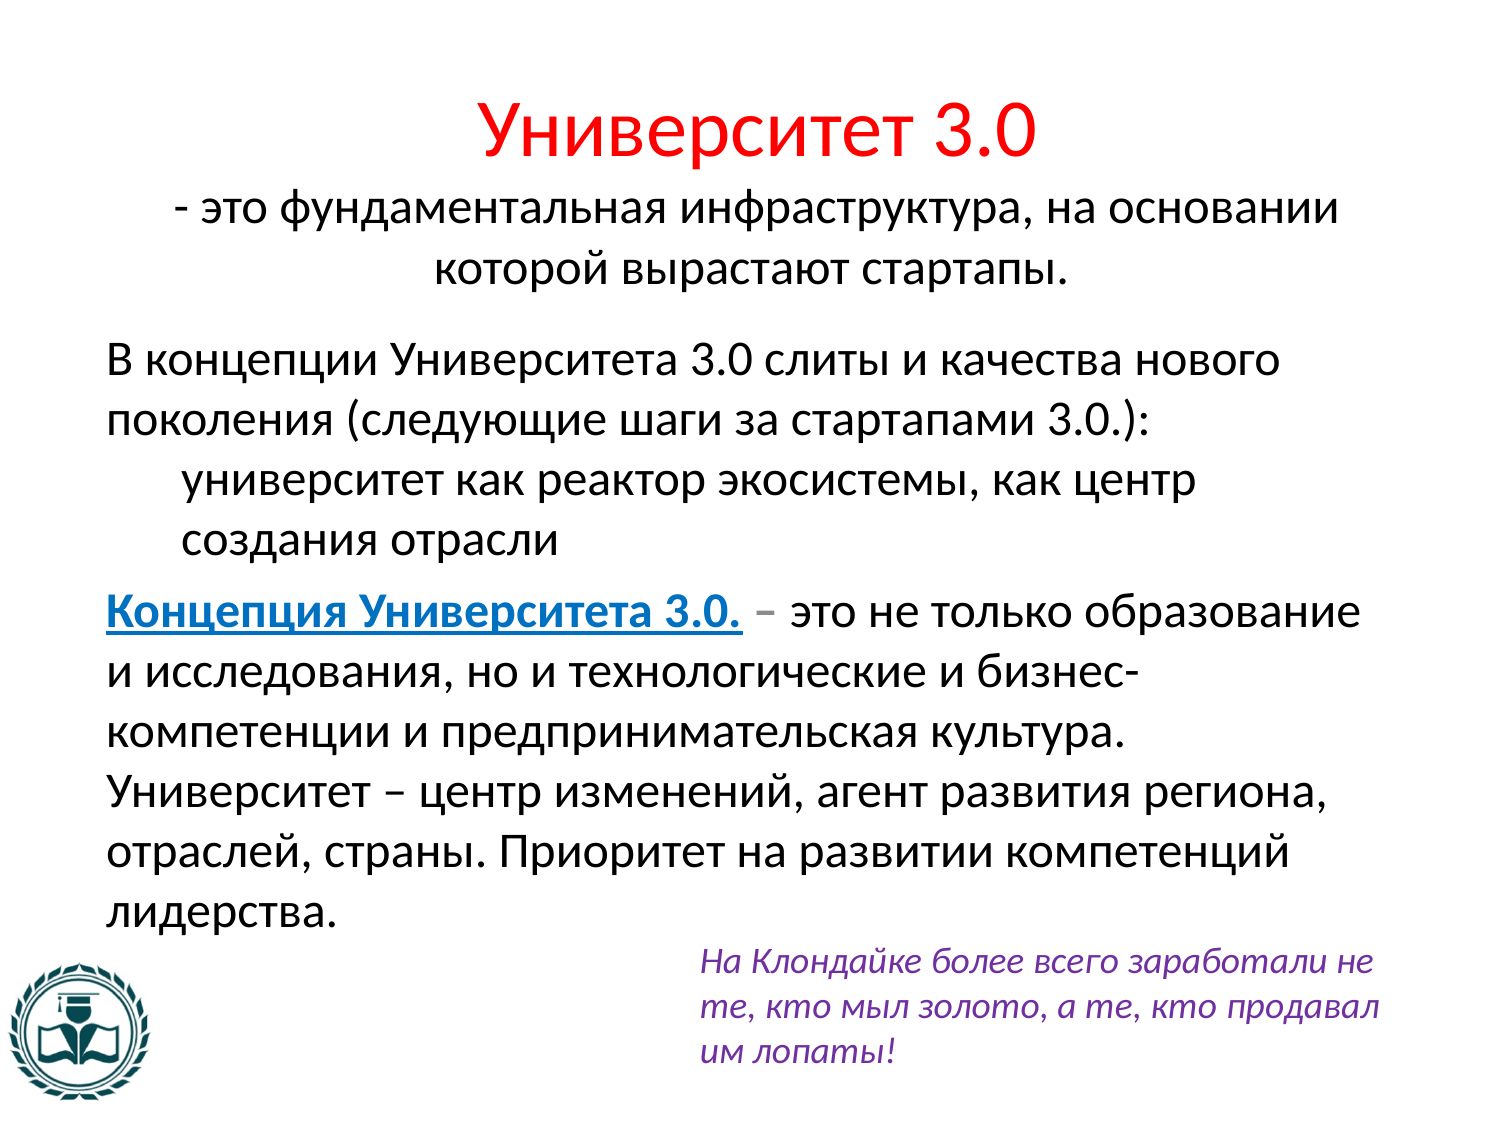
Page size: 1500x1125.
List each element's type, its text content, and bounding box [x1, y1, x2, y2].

picture [7, 962, 152, 1101]
title Университет 3.0 - это фундаментальная инфраструктура, на основании которой вырастают стартапы. [79, 66, 1435, 303]
text_box На Клондайке более всего заработали не те, кто мыл золото, а те, кто продавал им лопаты! [684, 928, 1435, 1079]
text_box В концепции Университета 3.0 слиты и качества нового поколения (следующие шаги за стартапами 3.0.): университет как реактор экосистемы, как центр создания отрасли Концепция Университета 3.0. – это не только образование и исследования, но и технологические и бизнес-компетенции и предпринимательская культура. Университет – центр изменений, агент развития региона, отраслей, страны. Приоритет на развитии компетенций лидерства. [91, 317, 1391, 946]
